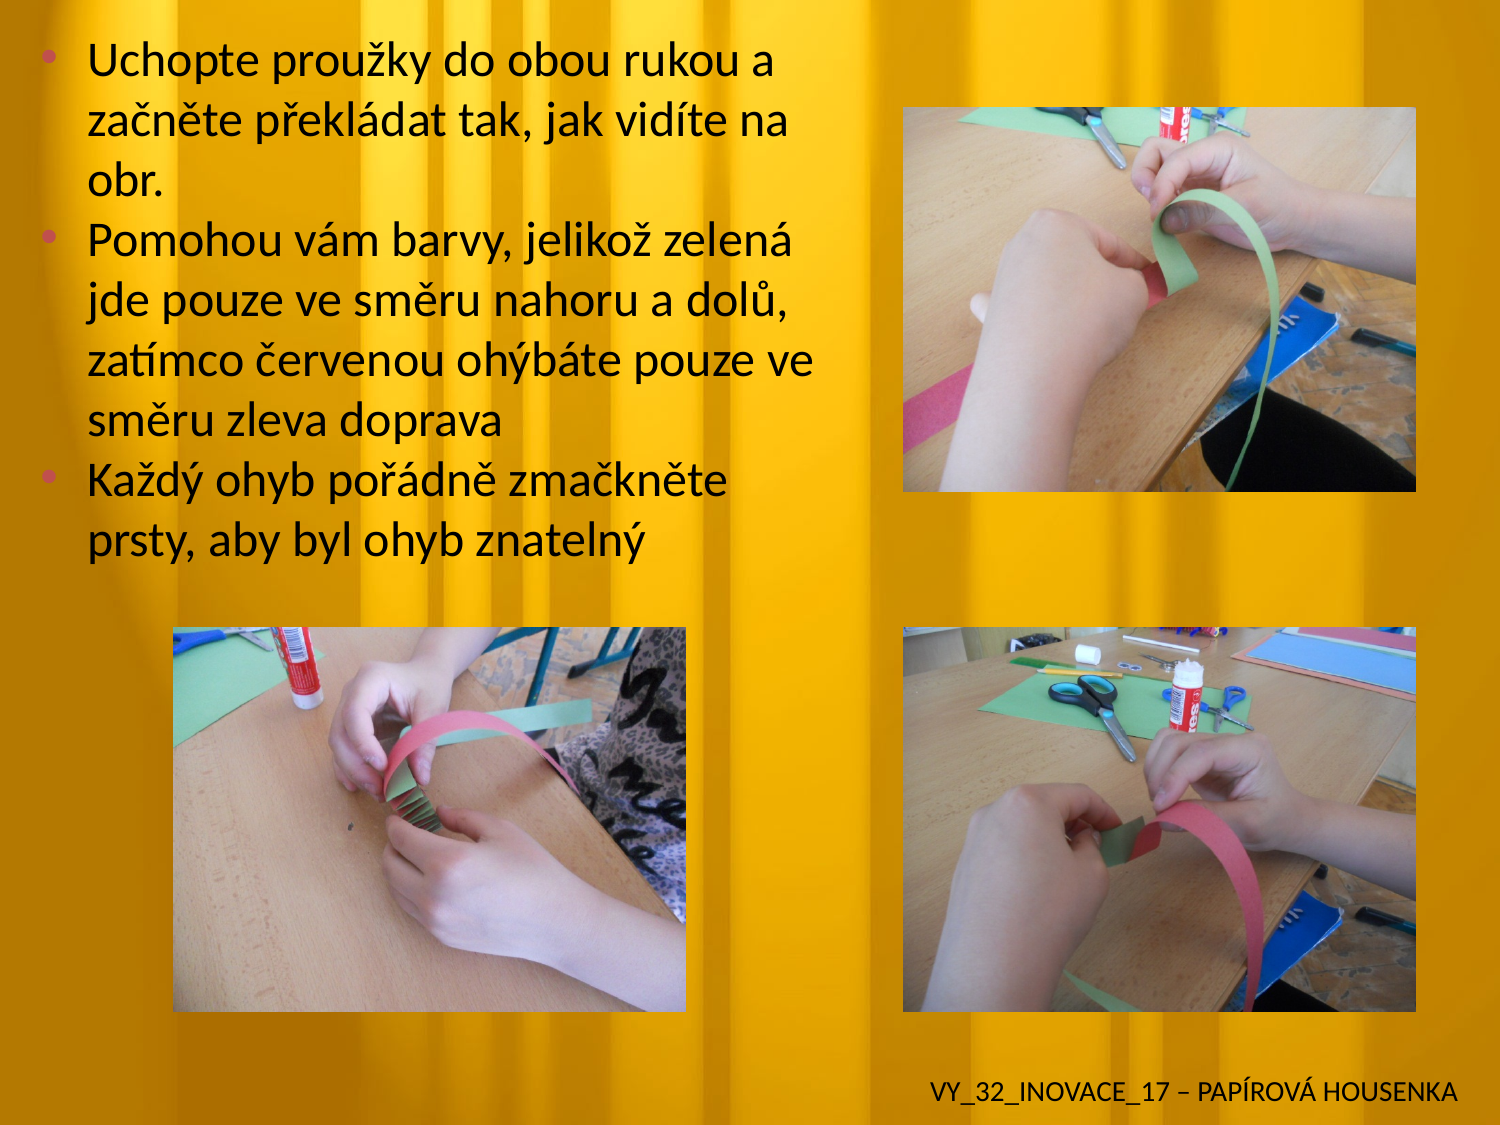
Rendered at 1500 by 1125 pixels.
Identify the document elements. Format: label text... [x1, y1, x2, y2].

text_box Uchopte proužky do obou rukou a začněte překládat tak, jak vidíte na obr. Pomohou vám barvy, jelikož zelená jde pouze ve směru nahoru a dolů, zatímco červenou ohýbáte pouze ve směru zleva doprava Každý ohyb pořádně zmačkněte prsty, aby byl ohyb znatelný [25, 19, 833, 574]
picture [0, 0, 1500, 1125]
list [903, 627, 1416, 1012]
text_box VY_32_INOVACE_17 – PAPÍROVÁ HOUSENKA [915, 1064, 1500, 1125]
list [903, 107, 1416, 492]
